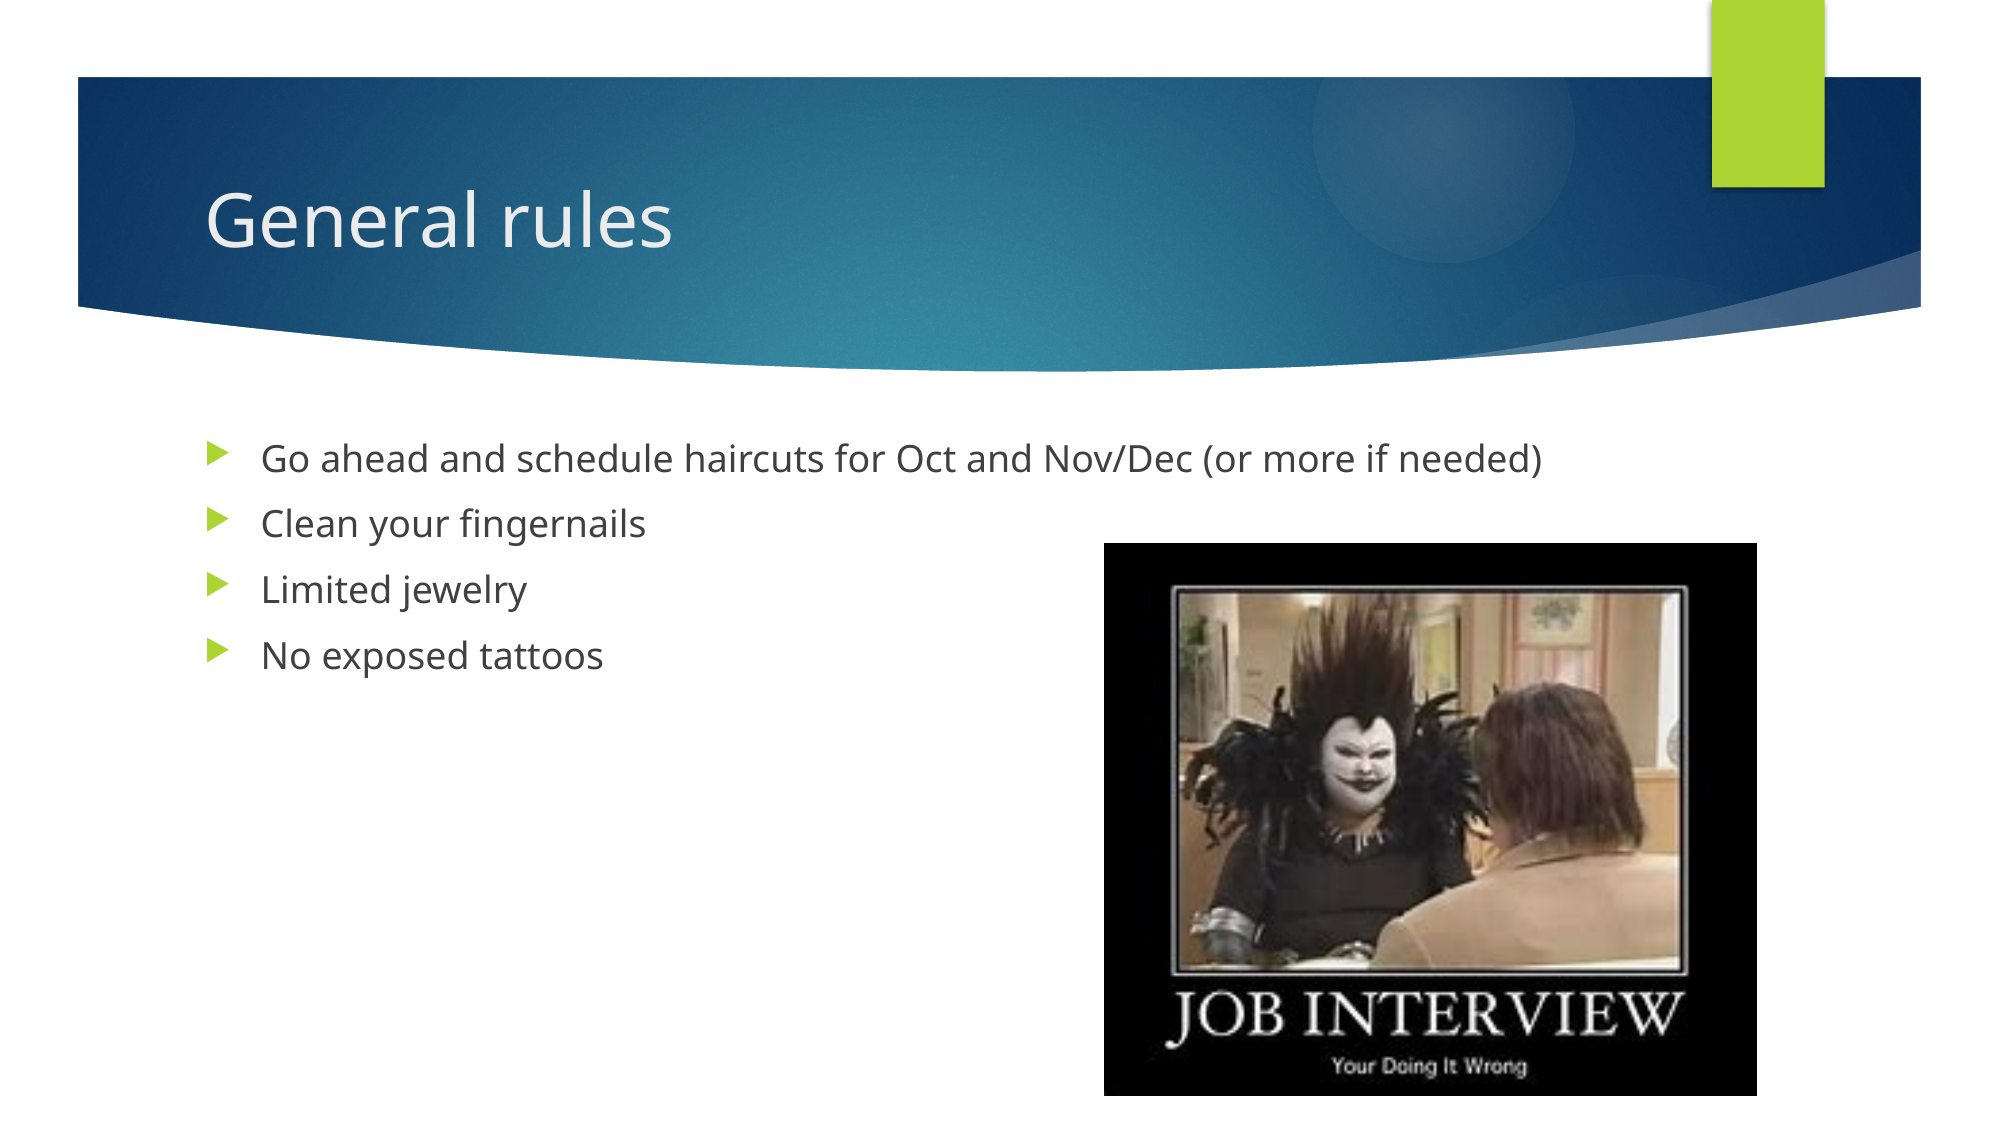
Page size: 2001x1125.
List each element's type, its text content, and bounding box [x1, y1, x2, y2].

title General rules [189, 159, 1627, 276]
picture [1104, 543, 1758, 1096]
list Go ahead and schedule haircuts for Oct and Nov/Dec (or more if needed) Clean your fingernails Limited jewelry No exposed tattoos [189, 427, 1627, 988]
